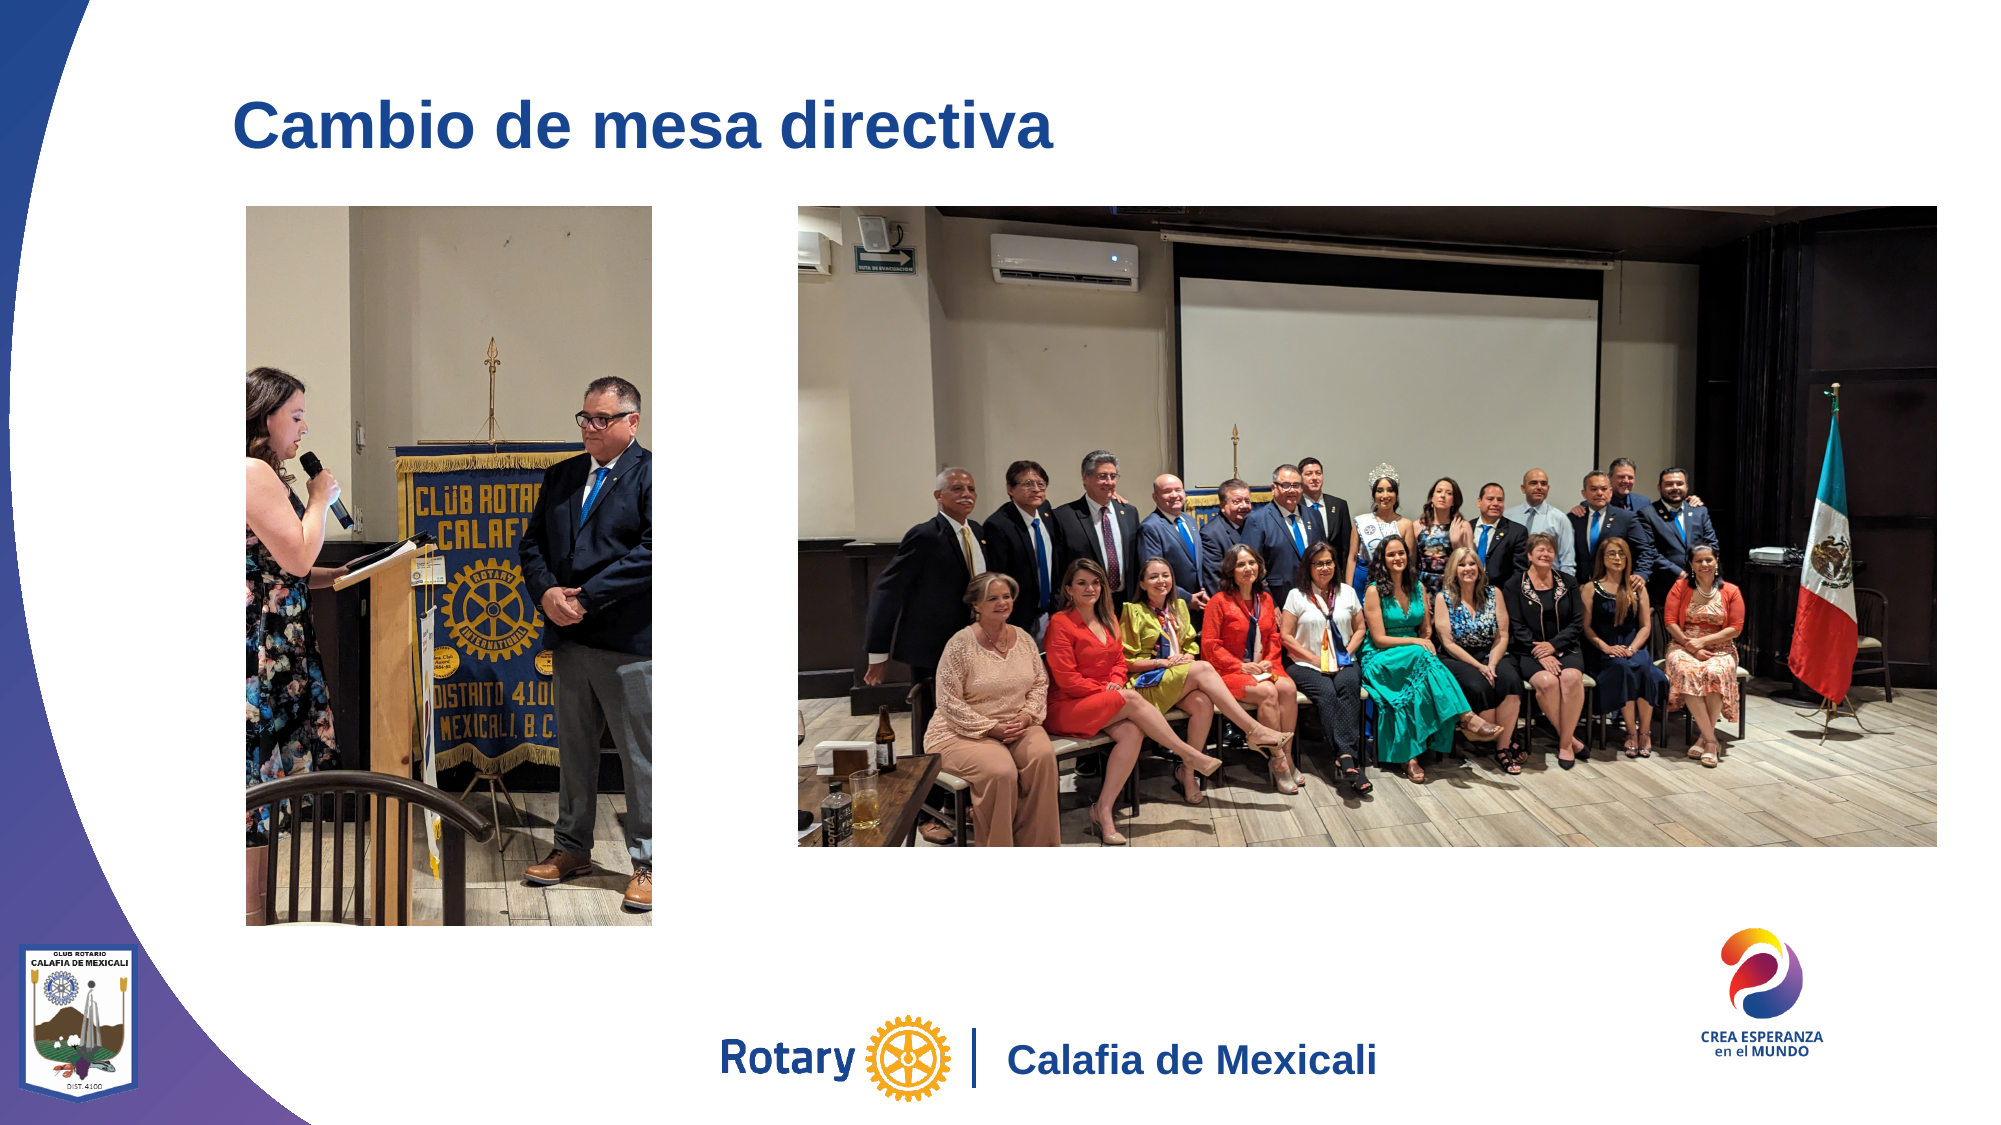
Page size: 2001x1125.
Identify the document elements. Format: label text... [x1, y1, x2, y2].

picture [798, 206, 1937, 847]
title Cambio de mesa directiva [217, 59, 1863, 194]
picture [722, 1015, 951, 1102]
picture [246, 206, 652, 926]
picture [1698, 906, 1826, 1078]
picture [19, 944, 138, 1103]
